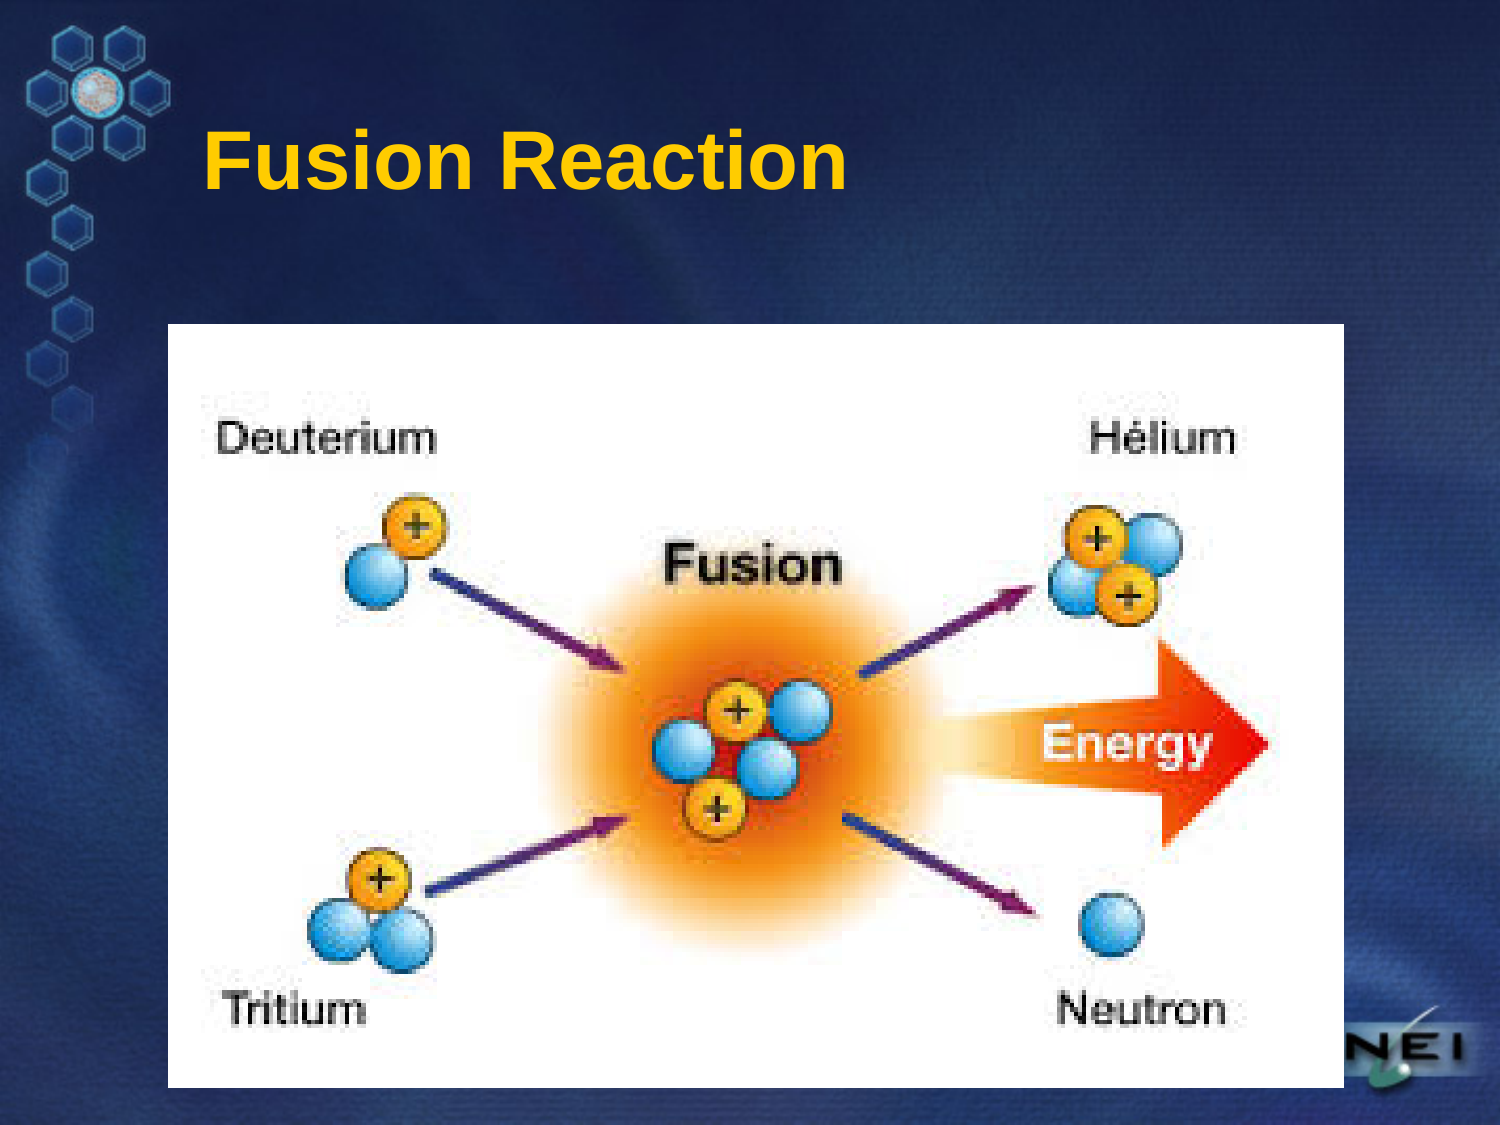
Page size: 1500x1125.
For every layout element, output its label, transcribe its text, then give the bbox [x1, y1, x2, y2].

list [124, 324, 1388, 1088]
picture [0, 0, 1500, 1125]
title Fusion Reaction [187, 62, 1363, 251]
